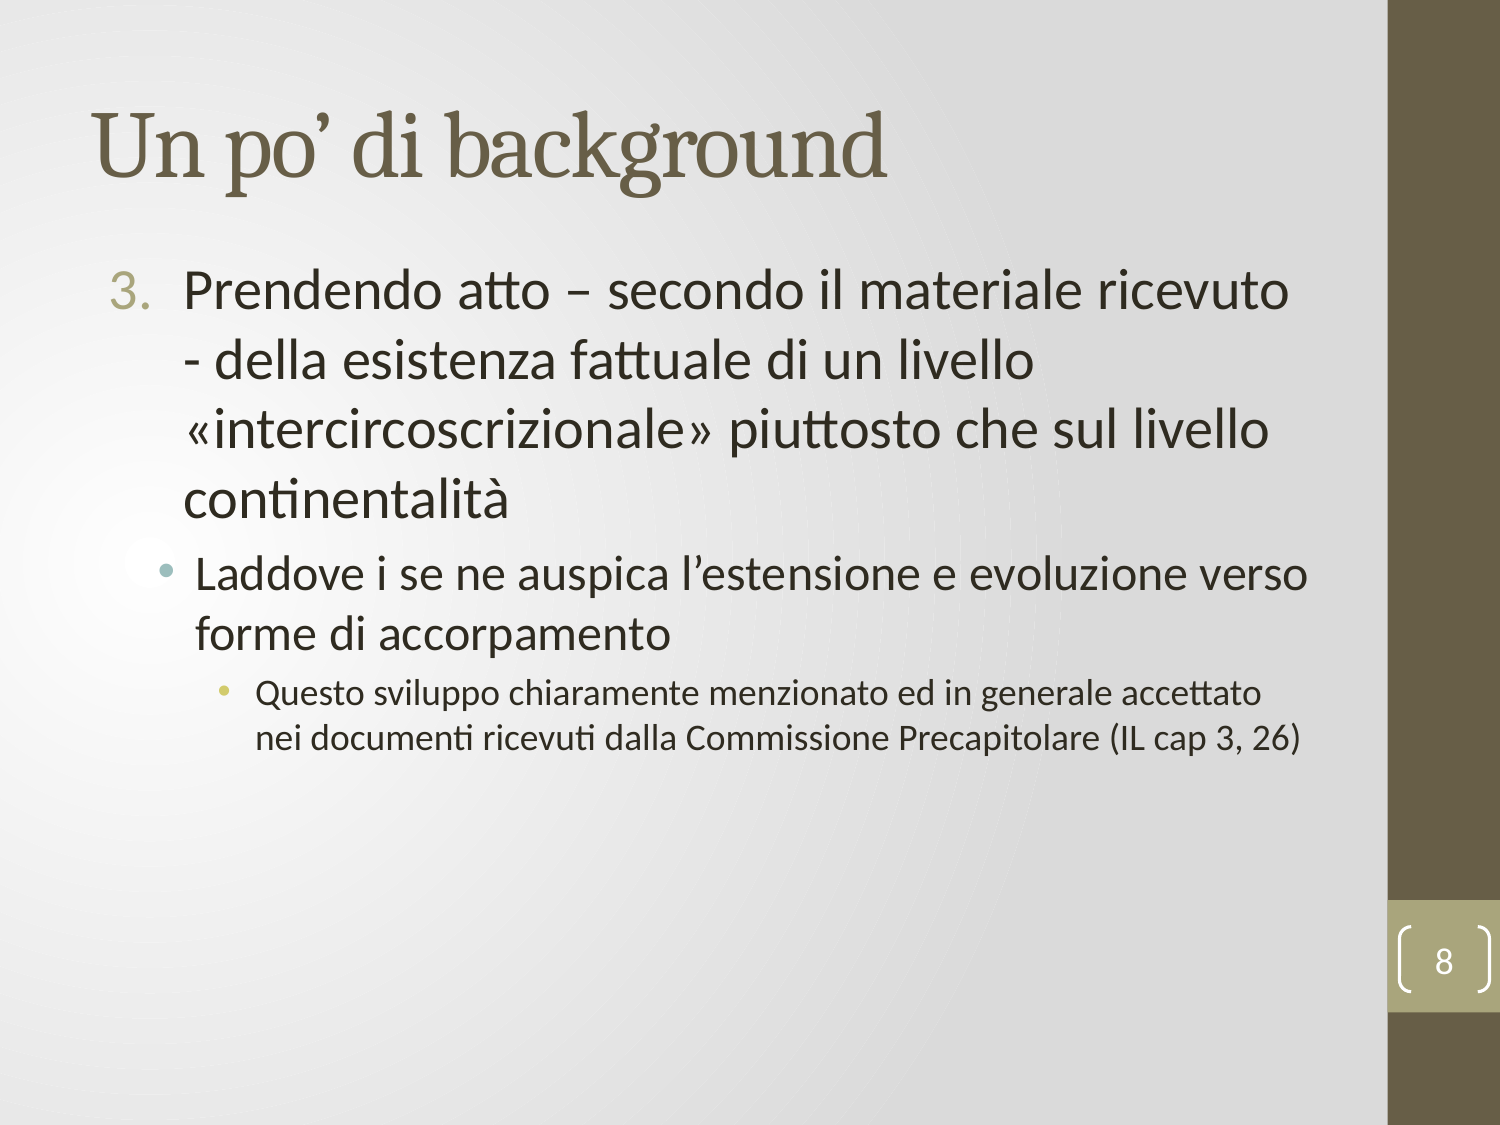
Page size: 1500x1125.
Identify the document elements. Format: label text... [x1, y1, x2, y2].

list Prendendo atto – secondo il materiale ricevuto - della esistenza fattuale di un livello «intercircoscrizionale» piuttosto che sul livello continentalità Laddove i se ne auspica l’estensione e evoluzione verso forme di accorpamento Questo sviluppo chiaramente menzionato ed in generale accettato nei documenti ricevuti dalla Commissione Precapitolare (IL cap 3, 26) [75, 243, 1325, 1050]
slide_number 8 [1397, 925, 1492, 994]
title Un po’ di background [75, 45, 1325, 233]
